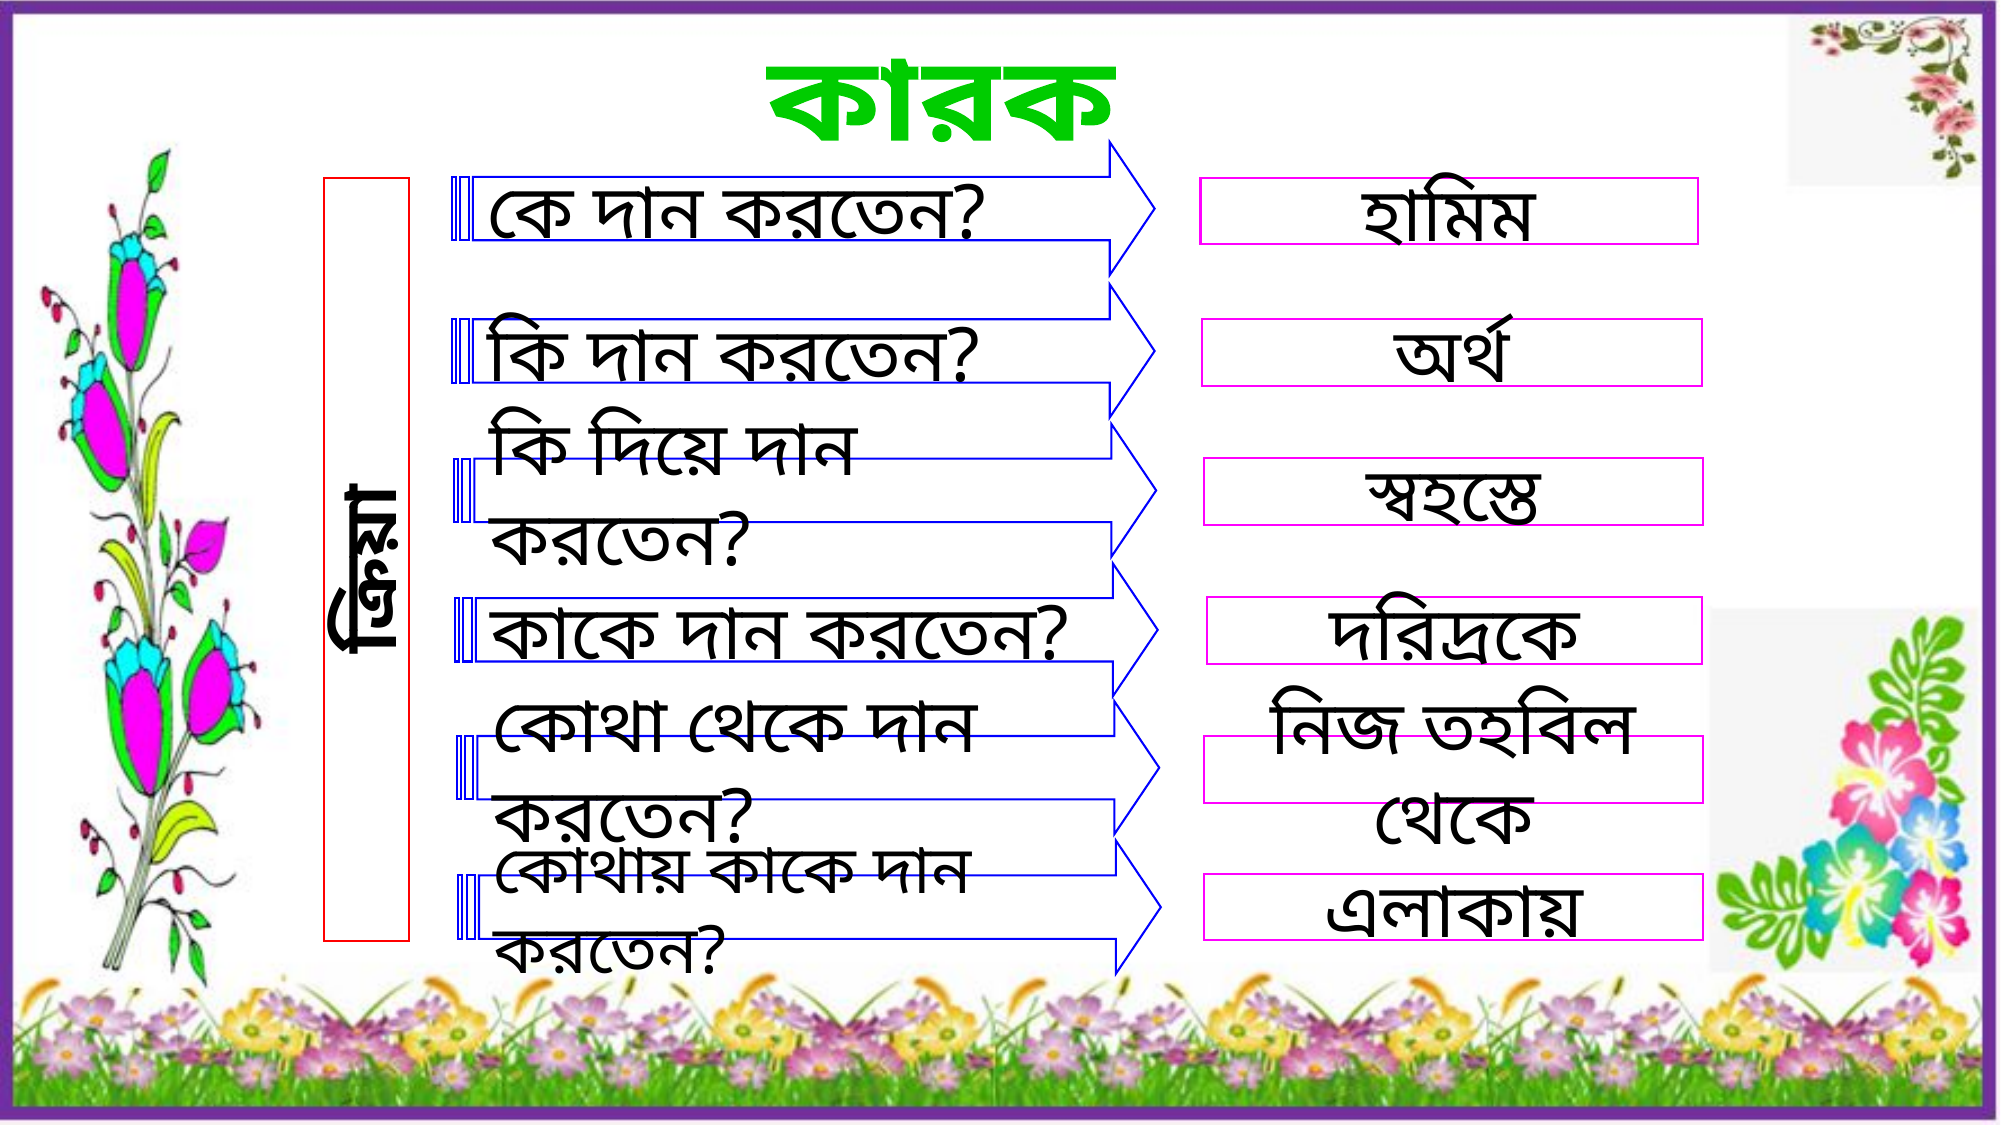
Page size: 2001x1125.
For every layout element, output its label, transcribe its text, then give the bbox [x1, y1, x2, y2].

text_box কি দান করতেন? [459, 318, 470, 384]
text_box ক্রিয়া [323, 177, 410, 942]
text_box কাকে দান করতেন? [474, 559, 1159, 700]
text_box কাকে দান করতেন? [462, 597, 473, 663]
text_box কে দান করতেন? [451, 176, 457, 241]
text_box কোথা থেকে দান করতেন? [464, 735, 474, 800]
text_box কে দান করতেন? [459, 176, 470, 241]
text_box কে দান করতেন? [471, 138, 1156, 279]
text_box কি দান করতেন? [451, 318, 457, 384]
text_box কি দান করতেন? [471, 281, 1156, 421]
text_box নিজ তহবিল থেকে [1203, 735, 1704, 804]
text_box কোথা থেকে দান করতেন? [476, 697, 1161, 838]
picture [0, 0, 2001, 1125]
text_box এলাকায় [1203, 873, 1704, 941]
text_box কি দিয়ে দান করতেন? [473, 420, 1158, 561]
text_box কি দিয়ে দান করতেন? [461, 458, 471, 523]
text_box কাকে দান করতেন? [454, 597, 460, 663]
text_box অর্থ [1201, 318, 1703, 387]
text_box দরিদ্রকে [1206, 596, 1703, 665]
text_box স্বহস্তে [1203, 457, 1704, 526]
text_box কি দিয়ে দান করতেন? [453, 458, 459, 523]
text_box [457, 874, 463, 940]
text_box কোথায় কাকে দান করতেন? [466, 874, 476, 940]
text_box হামিম [1199, 177, 1699, 245]
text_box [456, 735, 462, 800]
text_box কোথায় কাকে দান করতেন? [477, 837, 1163, 978]
